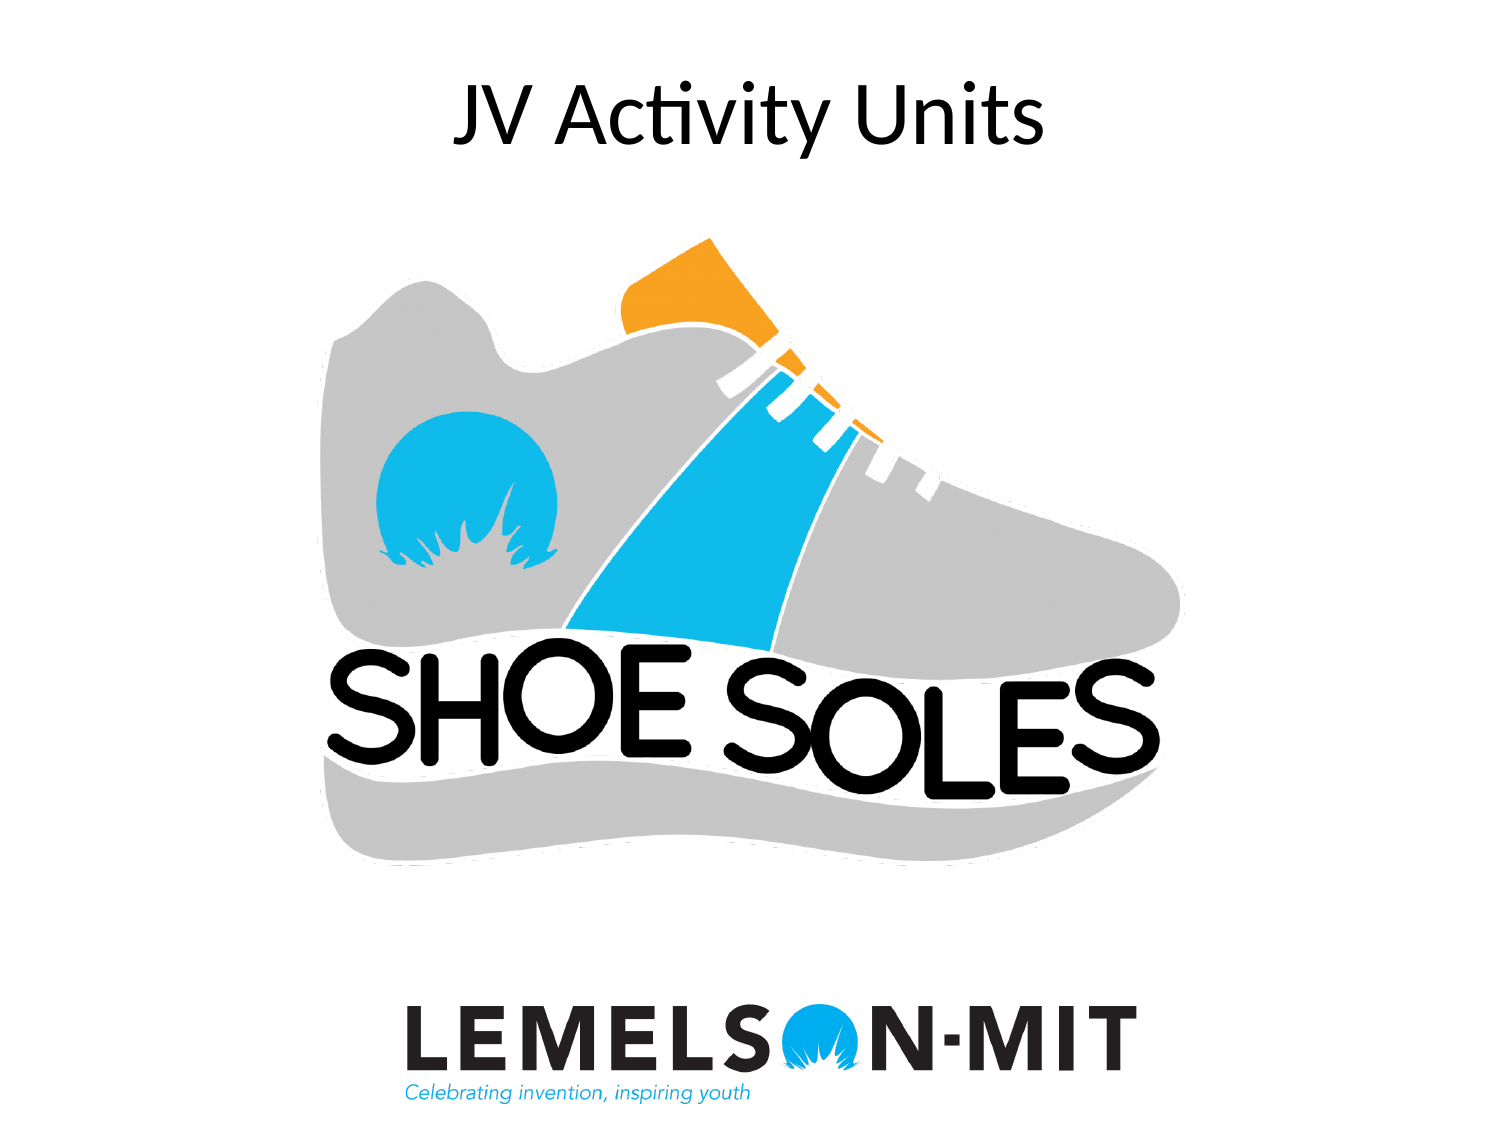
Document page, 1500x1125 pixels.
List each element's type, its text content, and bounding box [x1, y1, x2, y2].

title JV Activity Units [75, 45, 1425, 233]
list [314, 232, 1186, 867]
